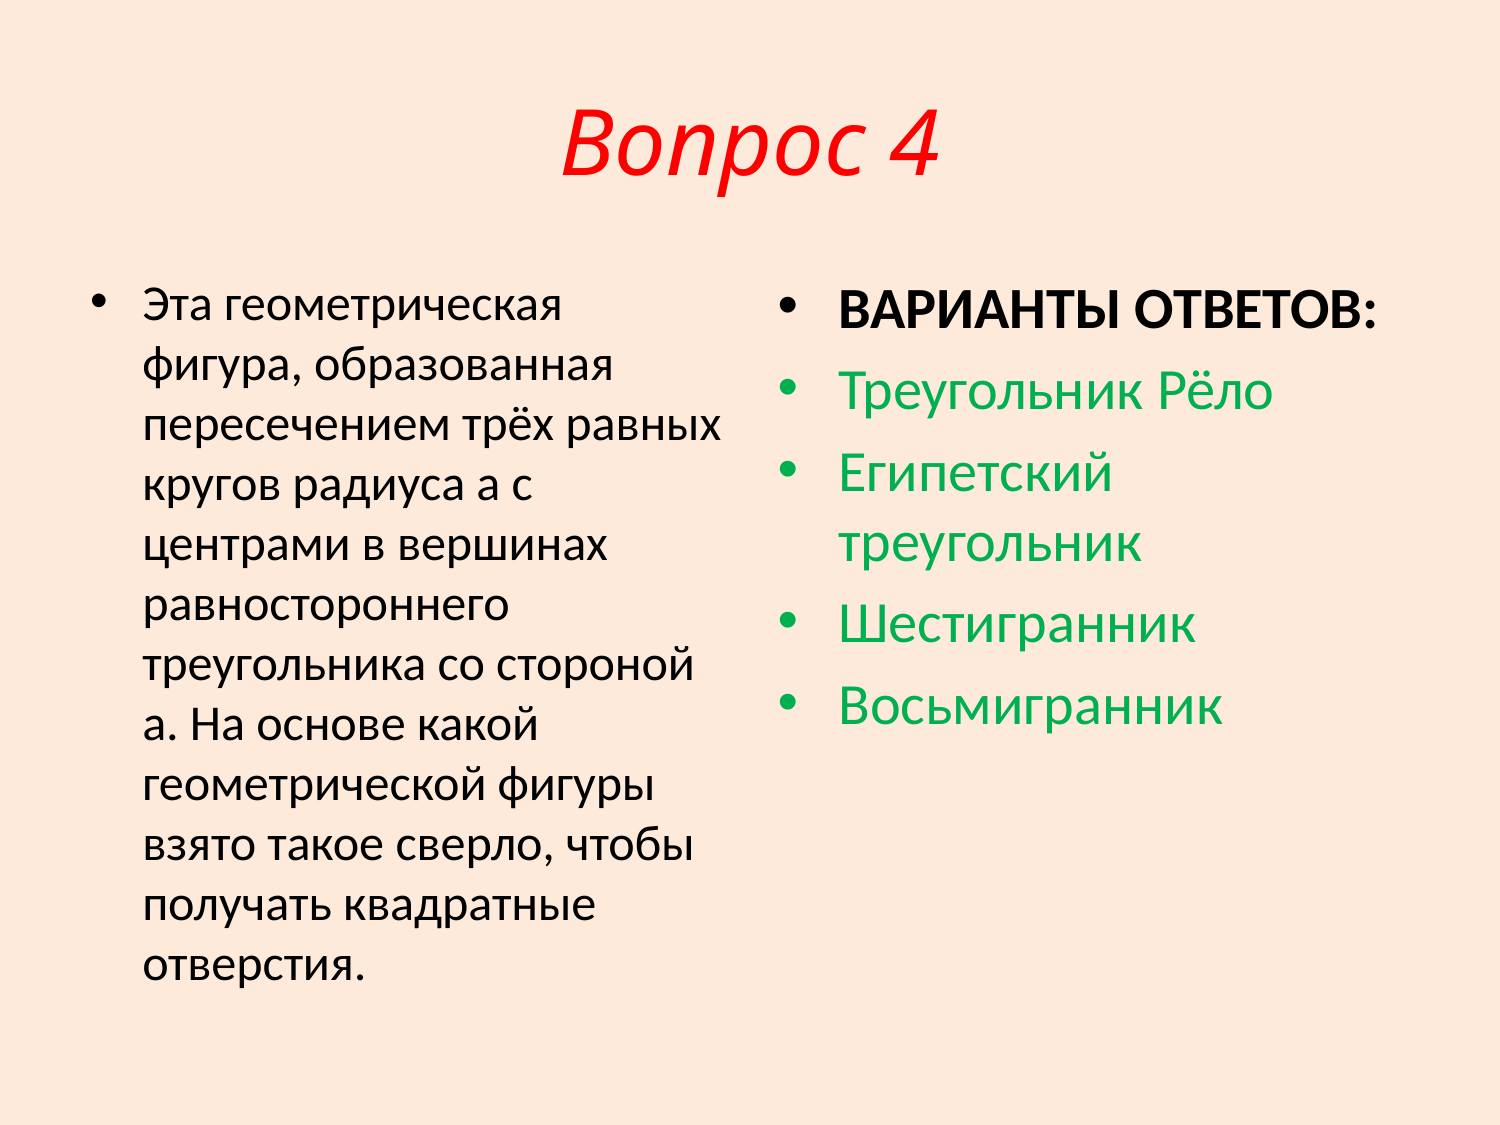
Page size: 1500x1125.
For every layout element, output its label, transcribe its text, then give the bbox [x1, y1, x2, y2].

list ВАРИАНТЫ ОТВЕТОВ: Треугольник Рёло Египетский треугольник Шестигранник Восьмигранник [762, 262, 1425, 1005]
list Эта геометрическая фигура, образованная пересечением трёх равных кругов радиуса a с центрами в вершинах равностороннего треугольника со стороной a. На основе какой геометрической фигуры взято такое сверло, чтобы получать квадратные отверстия. [75, 262, 738, 1005]
title Вопрос 4 [75, 45, 1425, 233]
